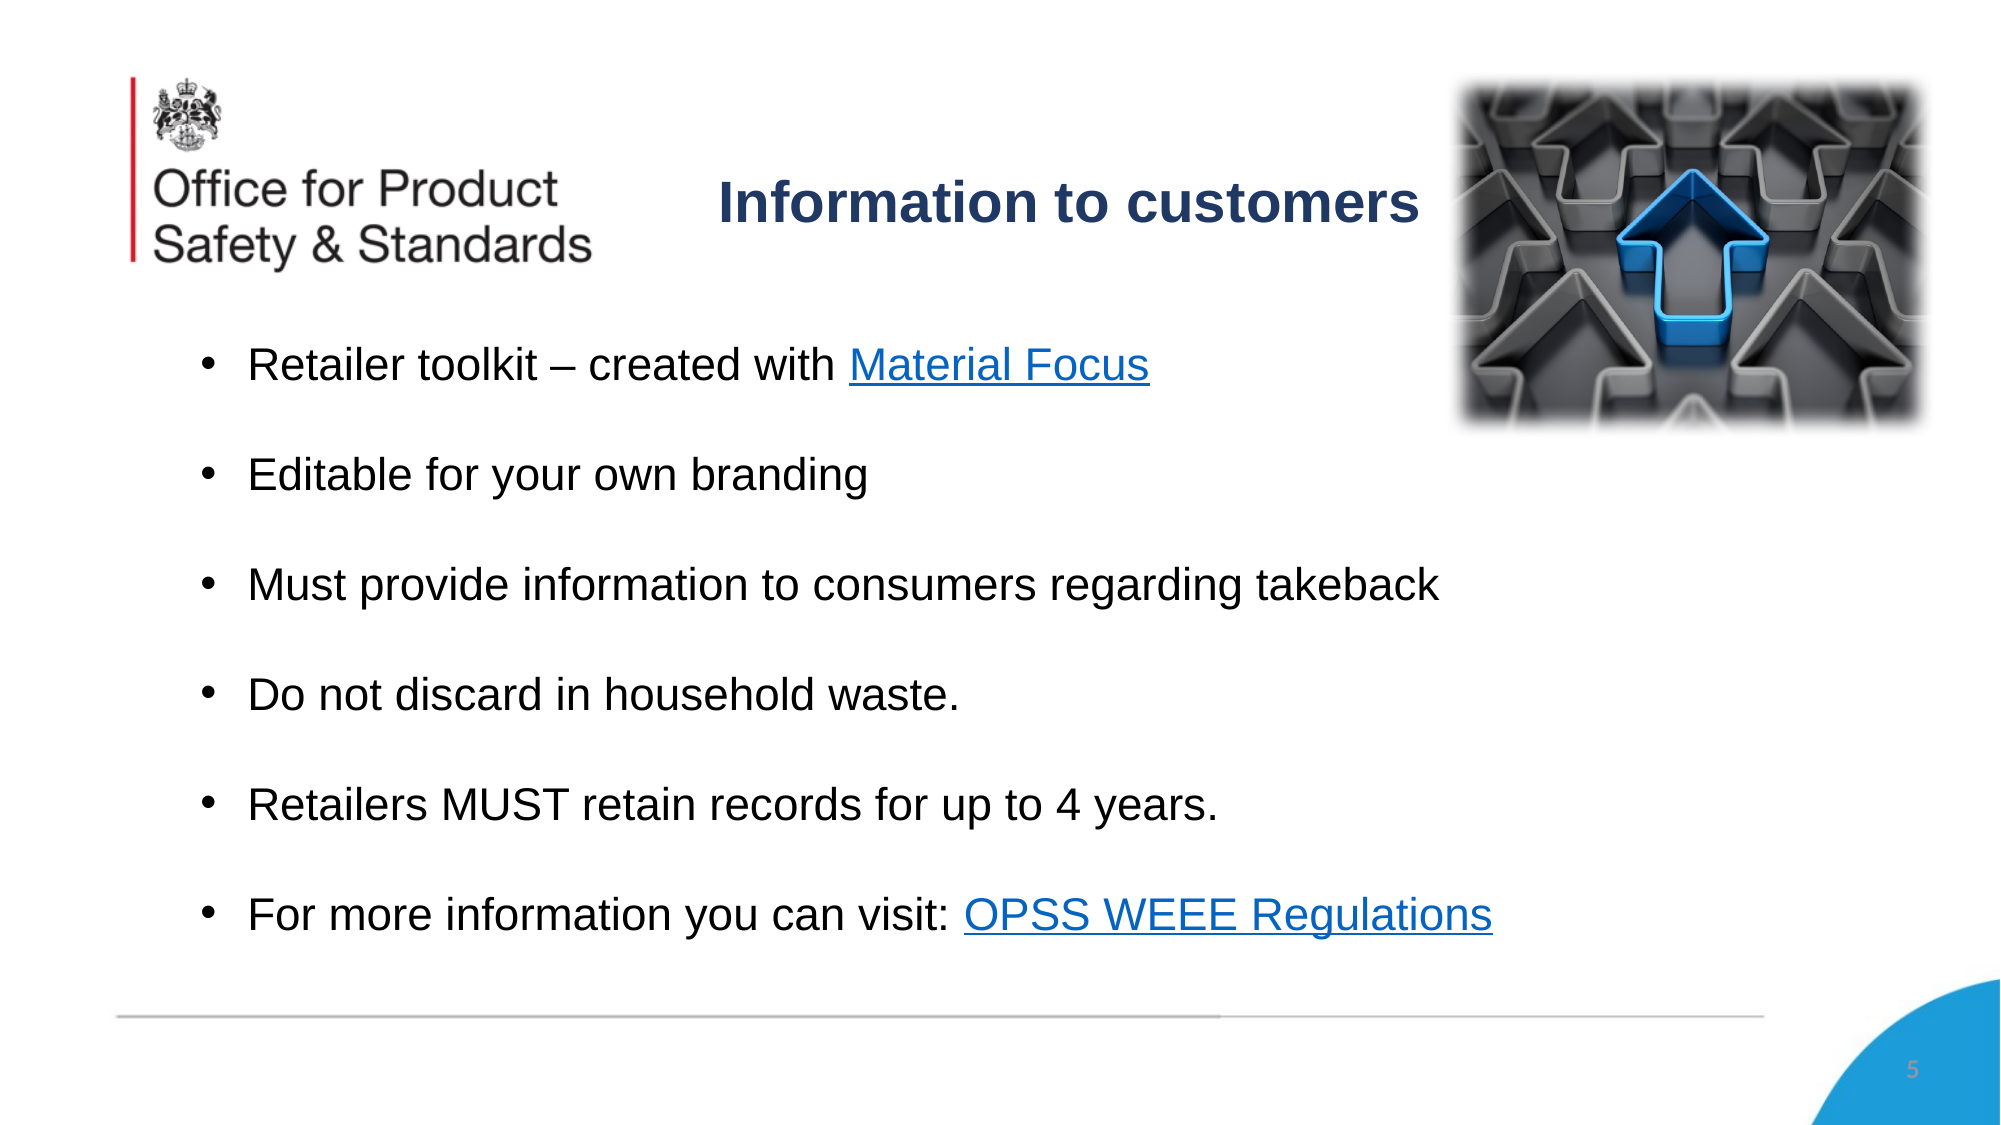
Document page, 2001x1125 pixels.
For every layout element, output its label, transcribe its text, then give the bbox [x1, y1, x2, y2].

picture [0, 0, 2000, 1125]
text_box Information to customers [703, 156, 1446, 242]
slide_number 5 [1811, 1037, 1935, 1098]
text_box Retailer toolkit – created with Material Focus Editable for your own branding Must provide information to consumers regarding takeback Do not discard in household waste. Retailers MUST retain records for up to 4 years. For more information you can visit: OPSS WEEE Regulations [185, 327, 1917, 948]
